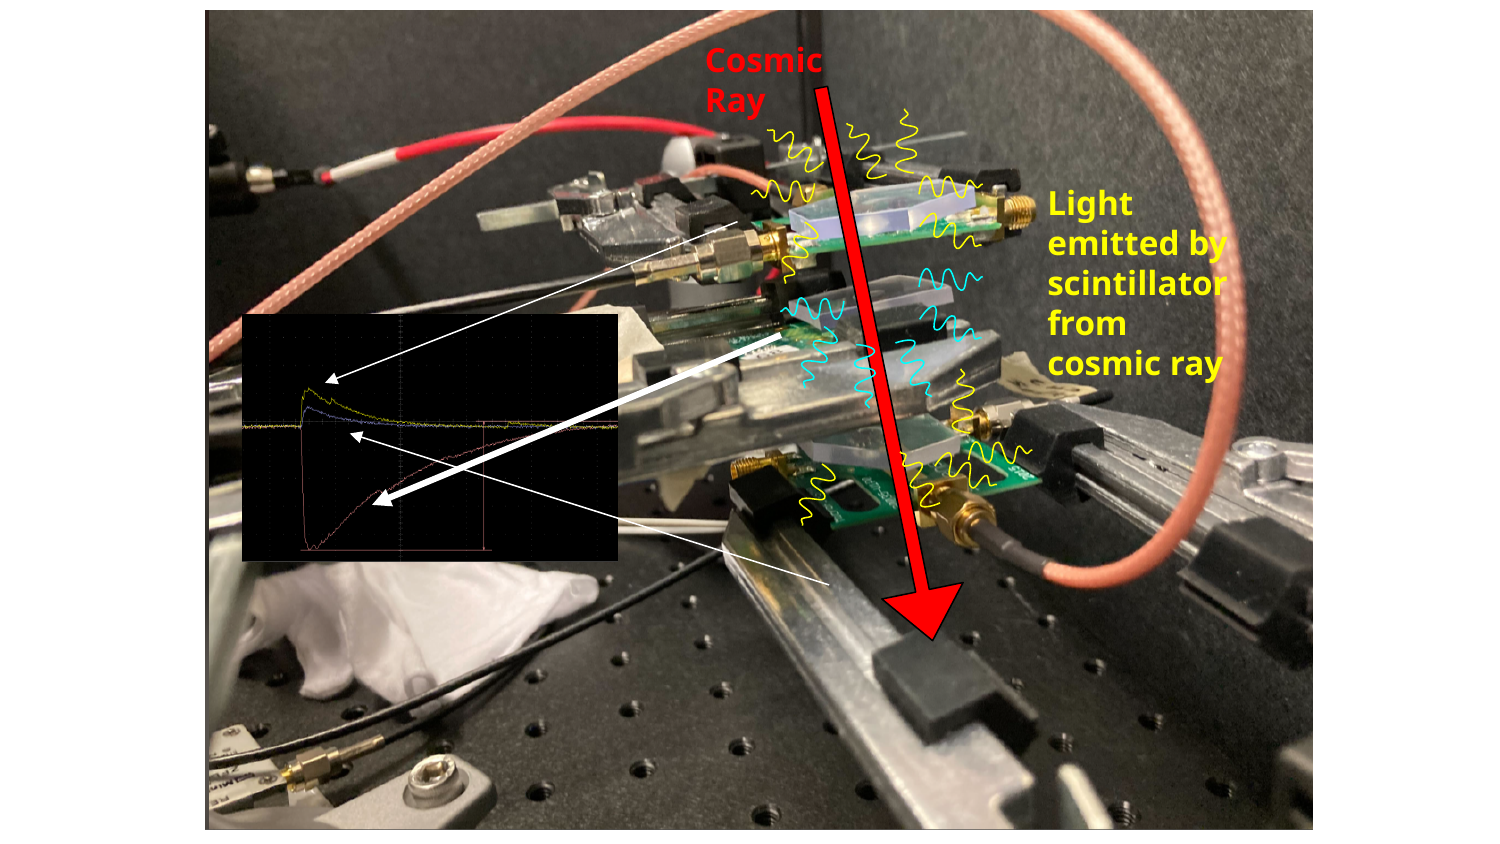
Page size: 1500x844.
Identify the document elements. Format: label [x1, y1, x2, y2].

picture [204, 10, 1313, 830]
text_box [349, 433, 830, 586]
text_box [371, 334, 782, 506]
text_box [324, 221, 738, 384]
